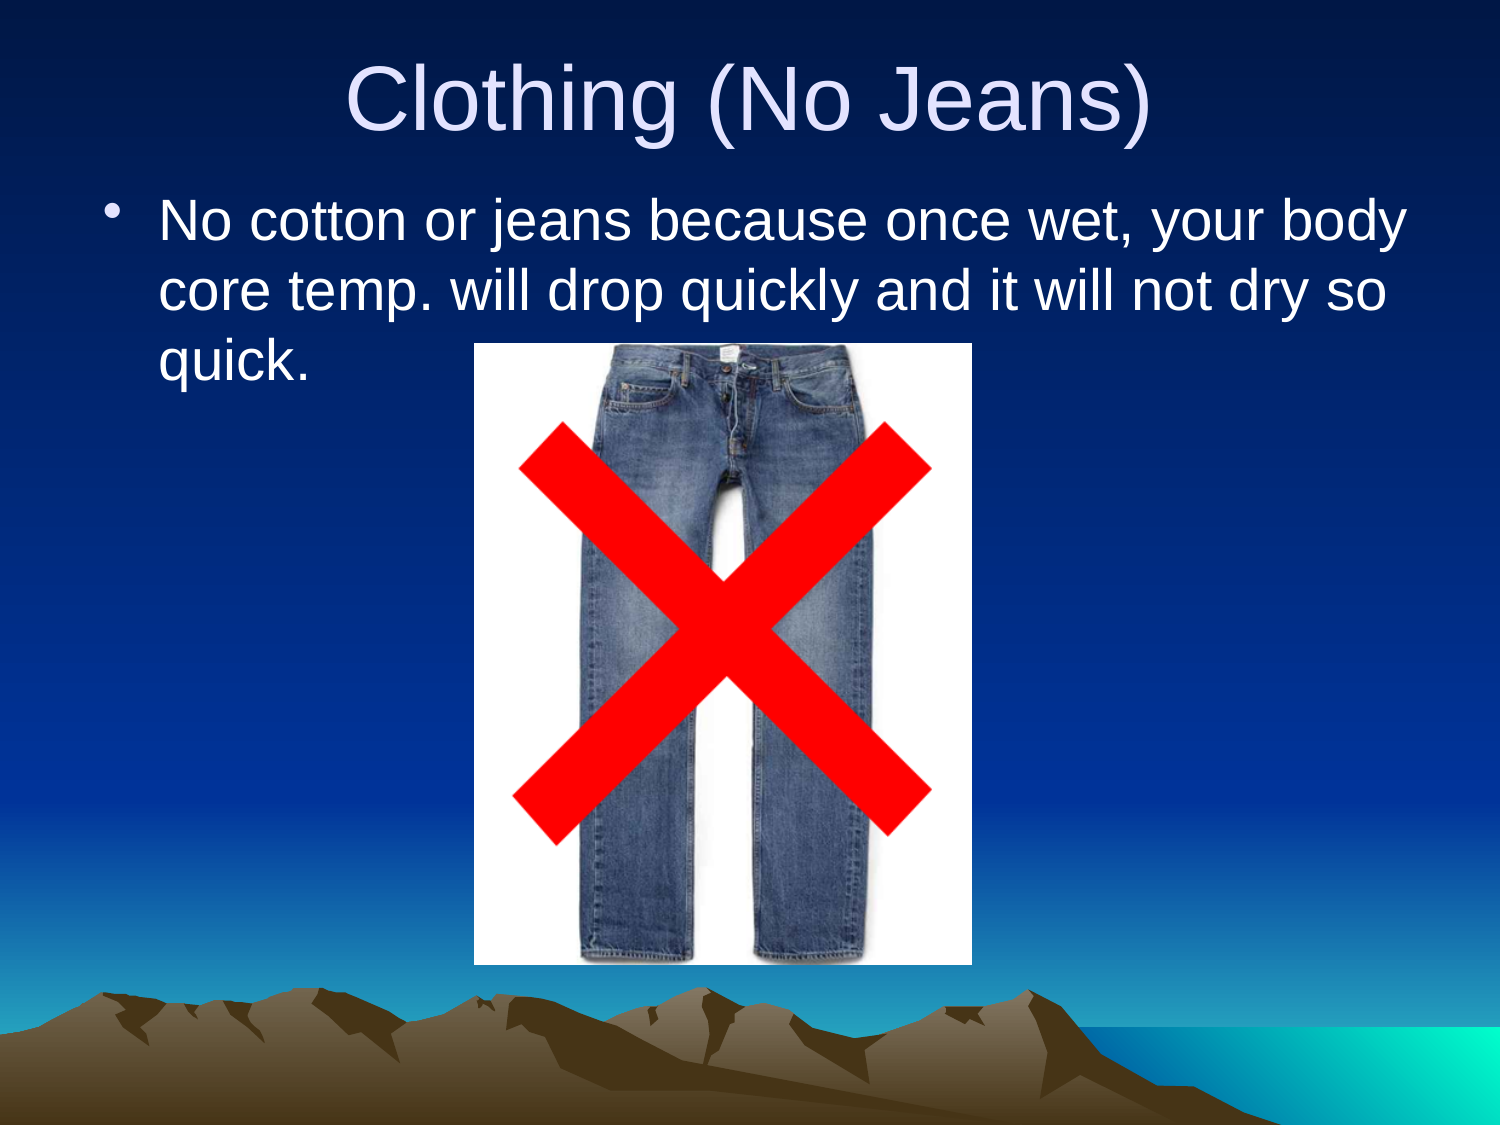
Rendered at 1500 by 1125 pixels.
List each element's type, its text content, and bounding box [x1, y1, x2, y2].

picture [474, 342, 972, 965]
list No cotton or jeans because once wet, your body core temp. will drop quickly and it will not dry so quick. [87, 174, 1438, 463]
title Clothing (No Jeans) [74, 37, 1426, 151]
